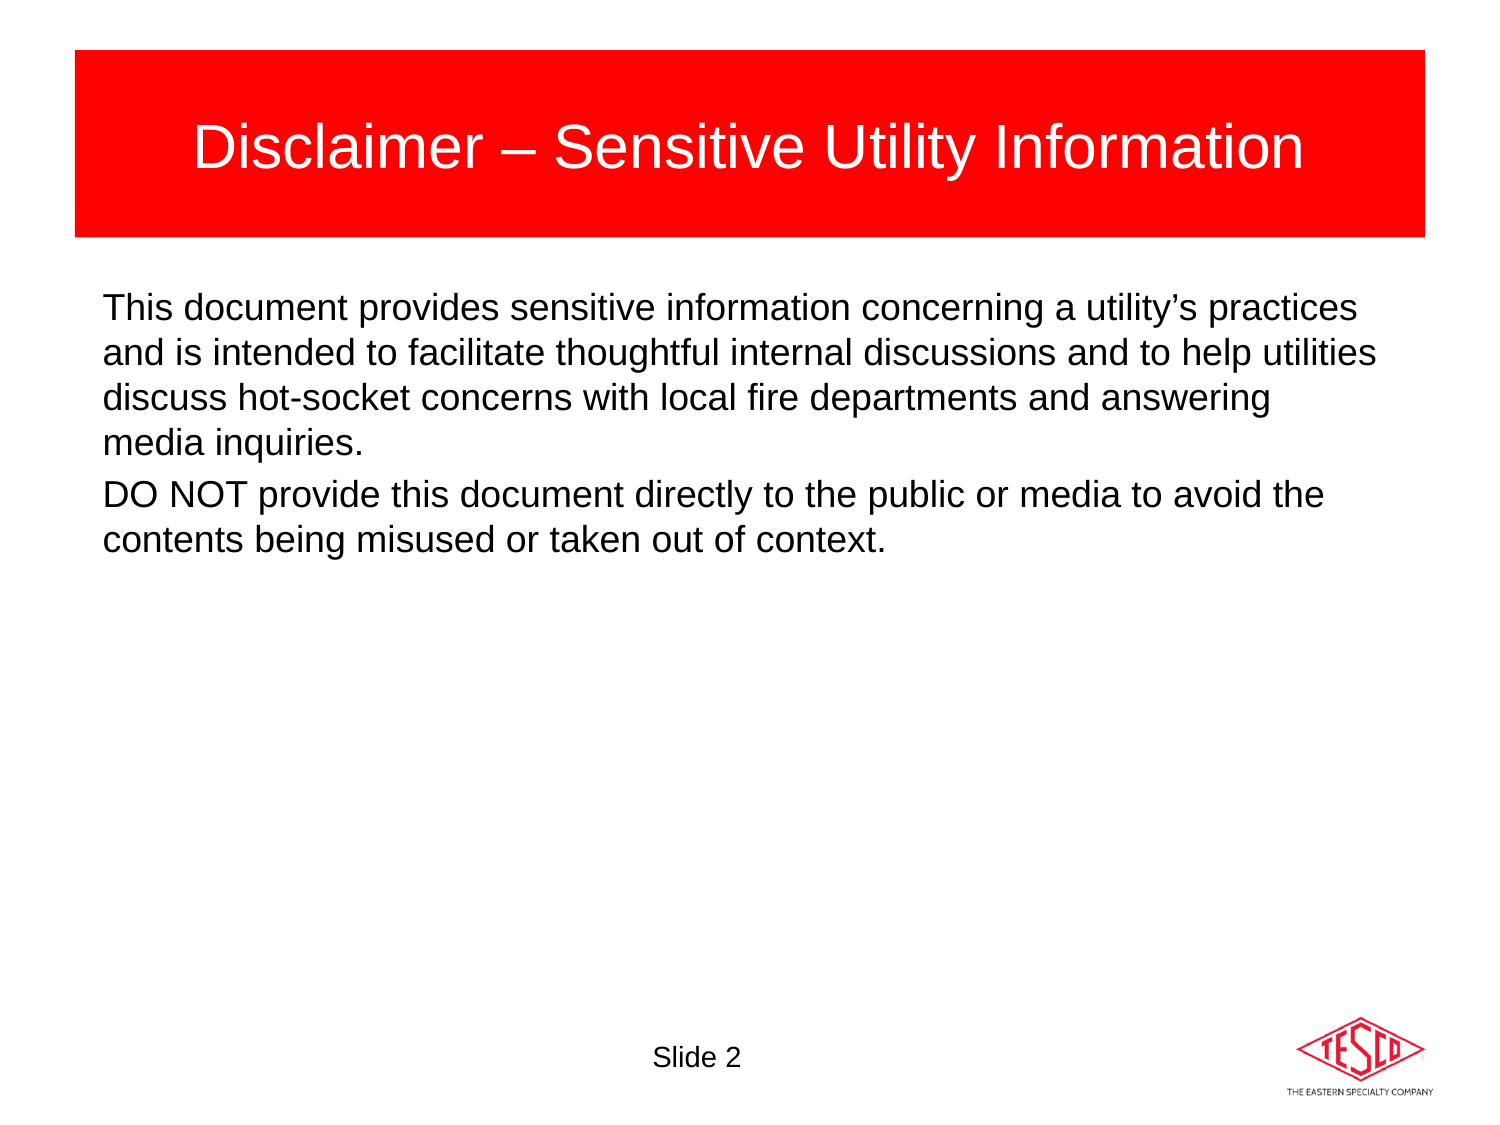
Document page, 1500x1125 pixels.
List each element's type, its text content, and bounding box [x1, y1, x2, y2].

text_box Disclaimer – Sensitive Utility Information [74, 50, 1425, 238]
picture [1287, 1011, 1435, 1102]
list This document provides sensitive information concerning a utility’s practices and is intended to facilitate thoughtful internal discussions and to help utilities discuss hot-socket concerns with local fire departments and answering media inquiries. DO NOT provide this document directly to the public or media to avoid the contents being misused or taken out of context. [87, 275, 1395, 638]
